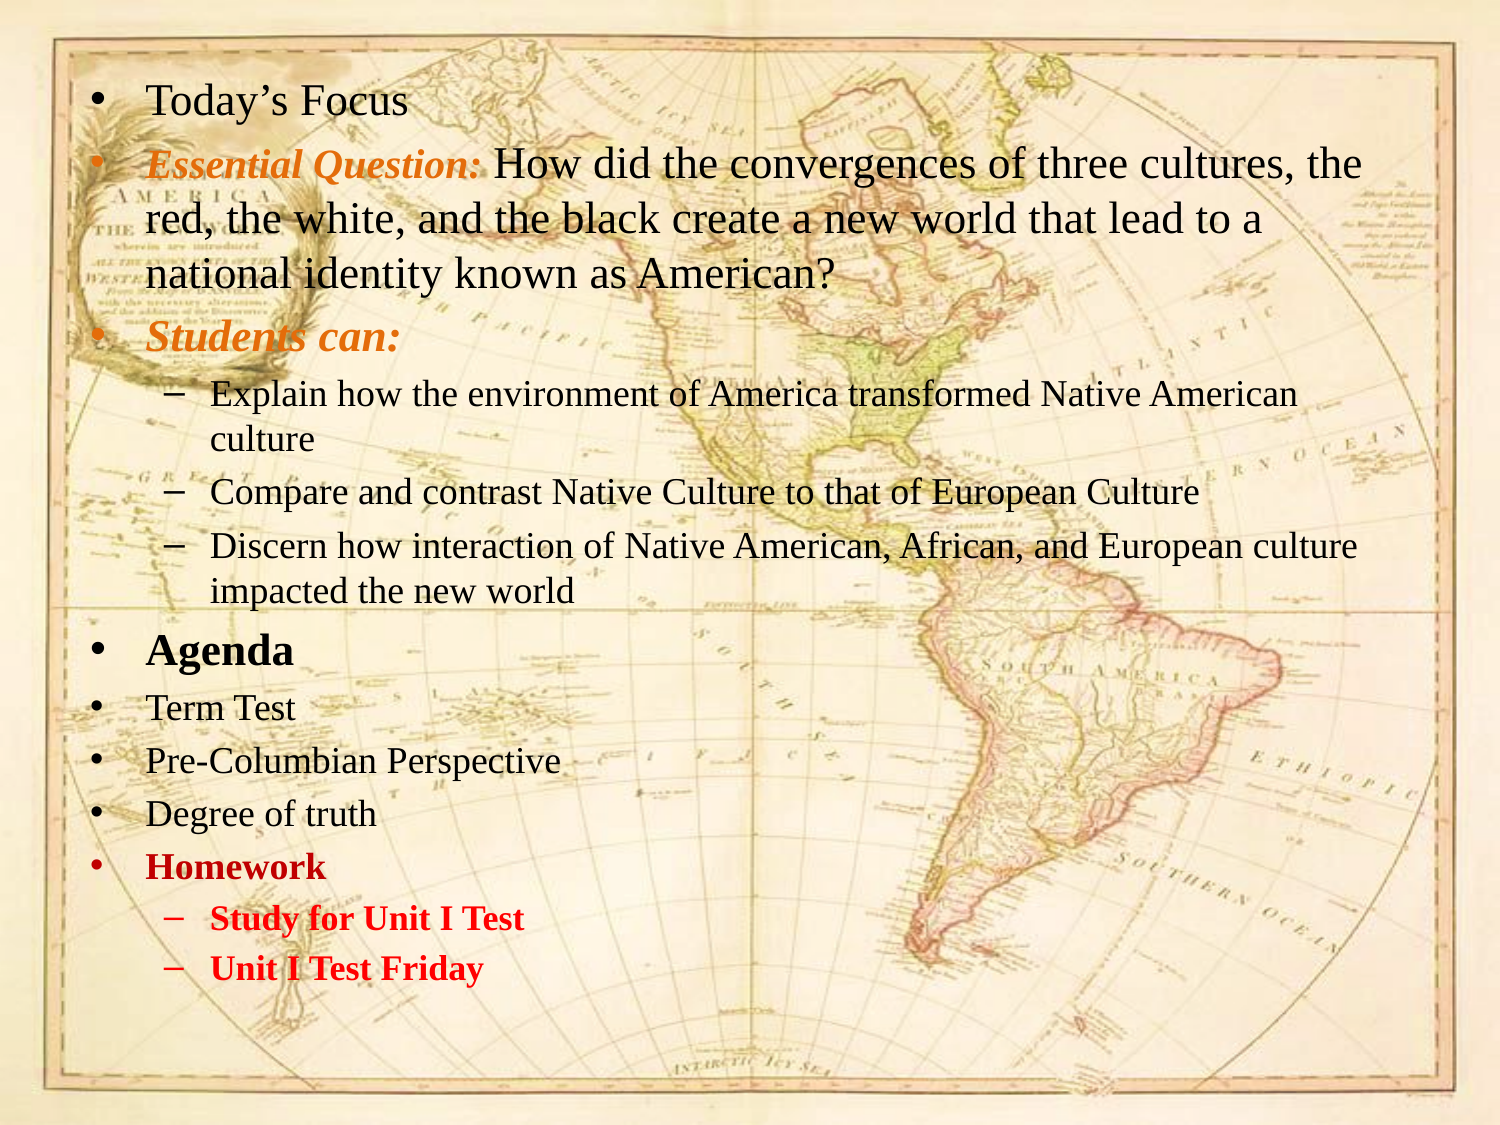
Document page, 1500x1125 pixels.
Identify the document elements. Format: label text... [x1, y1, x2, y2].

list Today’s Focus Essential Question: How did the convergences of three cultures, the red, the white, and the black create a new world that lead to a national identity known as American? Students can: Explain how the environment of America transformed Native American culture Compare and contrast Native Culture to that of European Culture Discern how interaction of Native American, African, and European culture impacted the new world Agenda Term Test Pre-Columbian Perspective Degree of truth Homework Study for Unit I Test Unit I Test Friday [75, 62, 1425, 1005]
text_box Europeans “And God blessed them. And God said to them, “Be fruitful and multiply and fill the earth and subdue it, and have dominion over the fish of the sea and over the birds of the heavens and over every living thing that moves on the earth.” Genesis 1:28 [0, 0, 1500, 1125]
